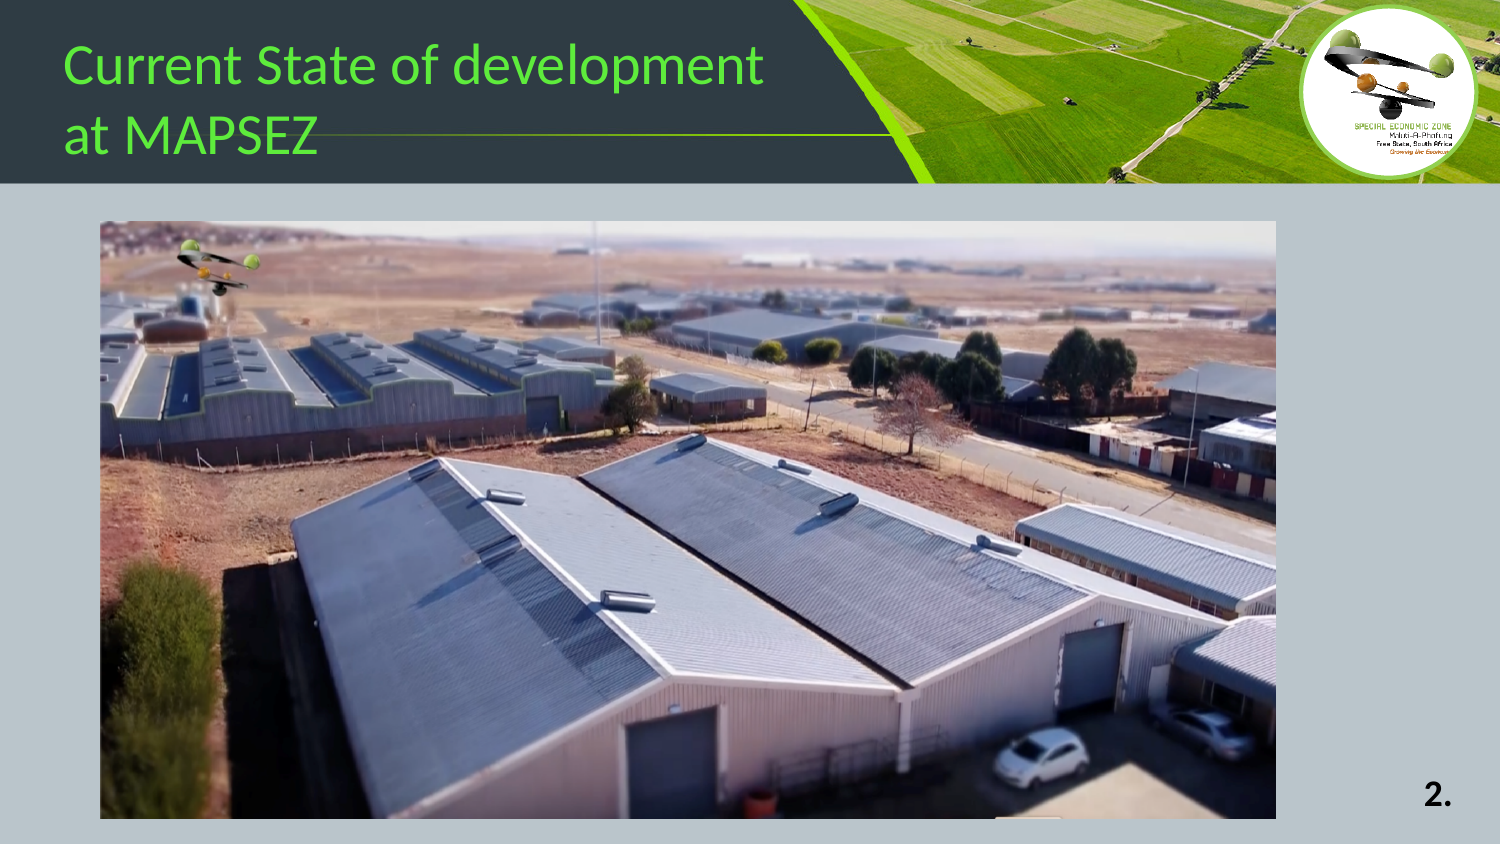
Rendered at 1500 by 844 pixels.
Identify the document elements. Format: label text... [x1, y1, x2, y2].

title Current State of development at MAPSEZ [48, 21, 1349, 172]
text_box 2. [1409, 762, 1500, 822]
text_box [1299, 4, 1479, 180]
picture [0, 0, 1500, 844]
